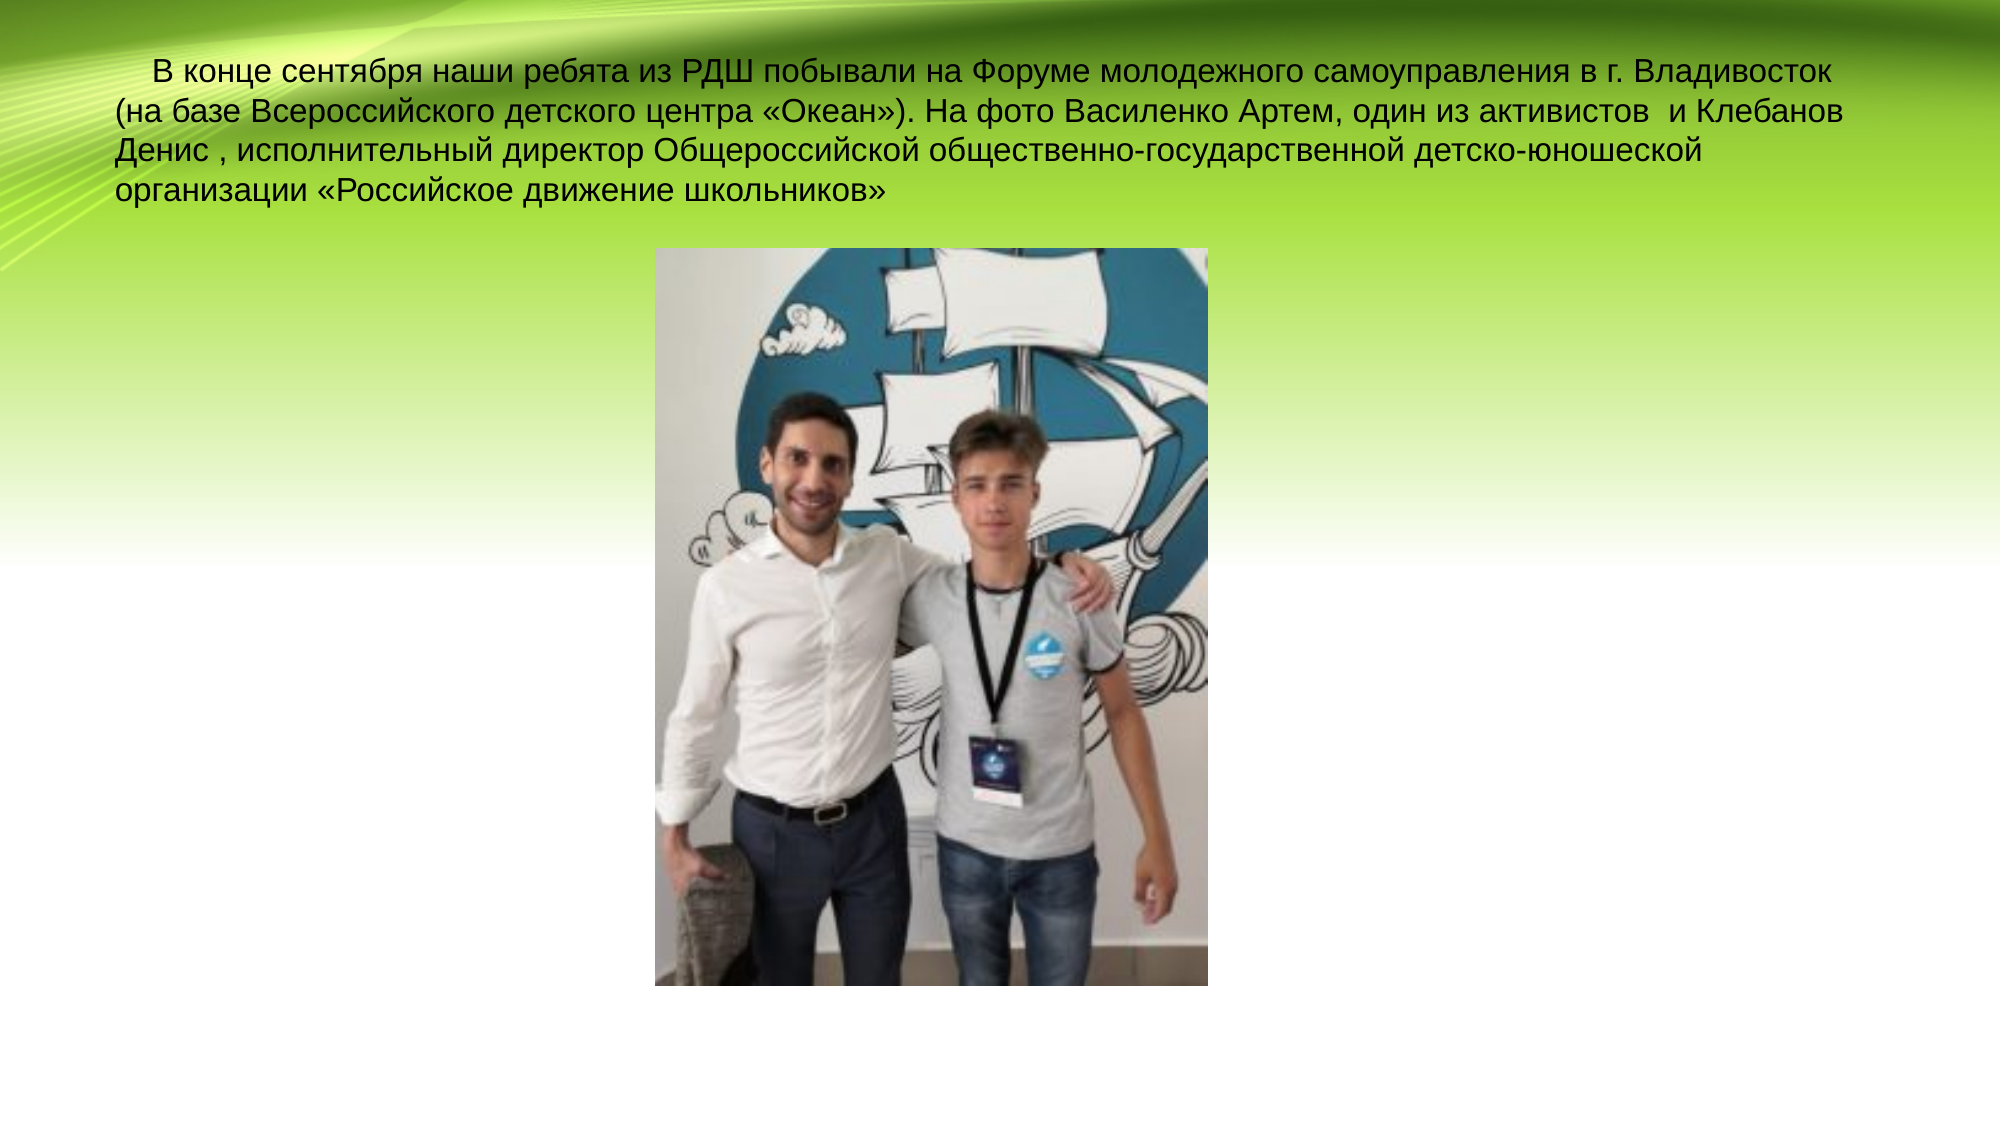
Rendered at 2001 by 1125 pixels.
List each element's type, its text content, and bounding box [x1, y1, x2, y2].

picture [0, 0, 2000, 1125]
title В конце сентября наши ребята из РДШ побывали на Форуме молодежного самоуправления в г. Владивосток (на базе Всероссийского детского центра «Океан»). На фото Василенко Артем, один из активистов и Клебанов Денис , исполнительный директор Общероссийской общественно-государственной детско-юношеской организации «Российское движение школьников» [99, 80, 1901, 177]
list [655, 248, 1209, 986]
